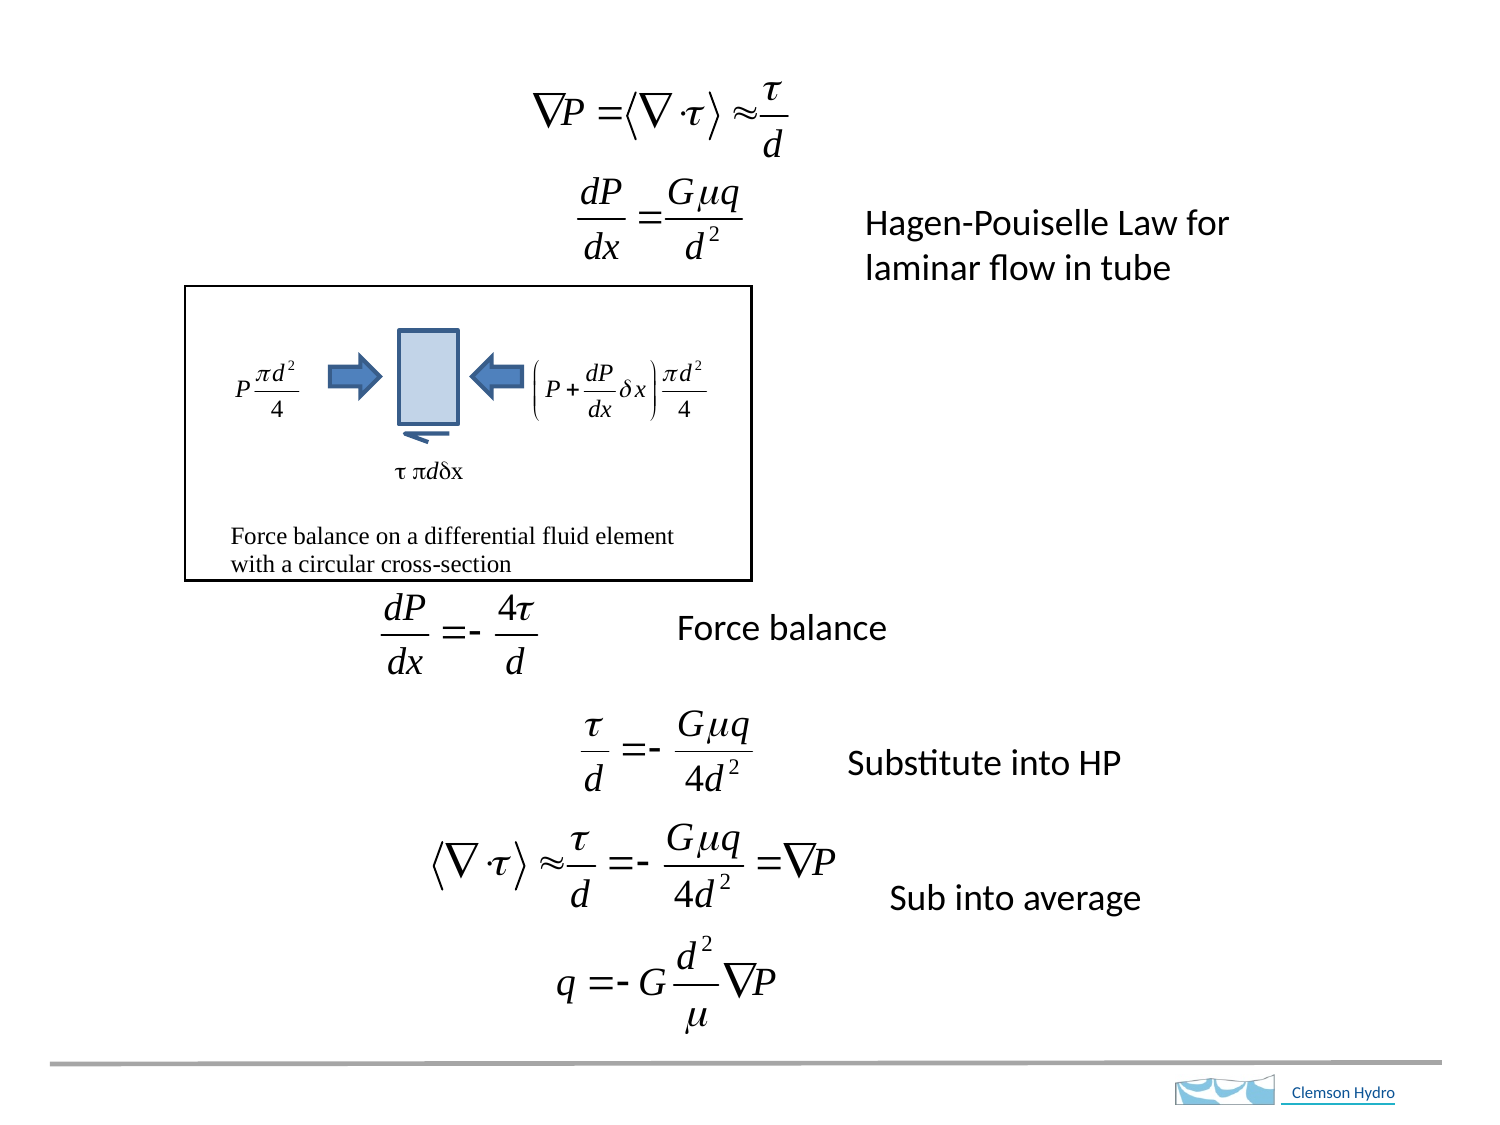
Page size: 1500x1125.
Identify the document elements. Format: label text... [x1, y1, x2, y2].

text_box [574, 699, 761, 801]
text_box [425, 812, 845, 917]
picture [186, 287, 751, 580]
text_box Hagen-Pouiselle Law for laminar flow in tube Force balance Substitute into HP Sub into average [662, 190, 1338, 1061]
picture [1175, 1074, 1275, 1105]
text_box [571, 167, 751, 268]
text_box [374, 582, 545, 684]
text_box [549, 924, 784, 1042]
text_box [527, 62, 795, 167]
